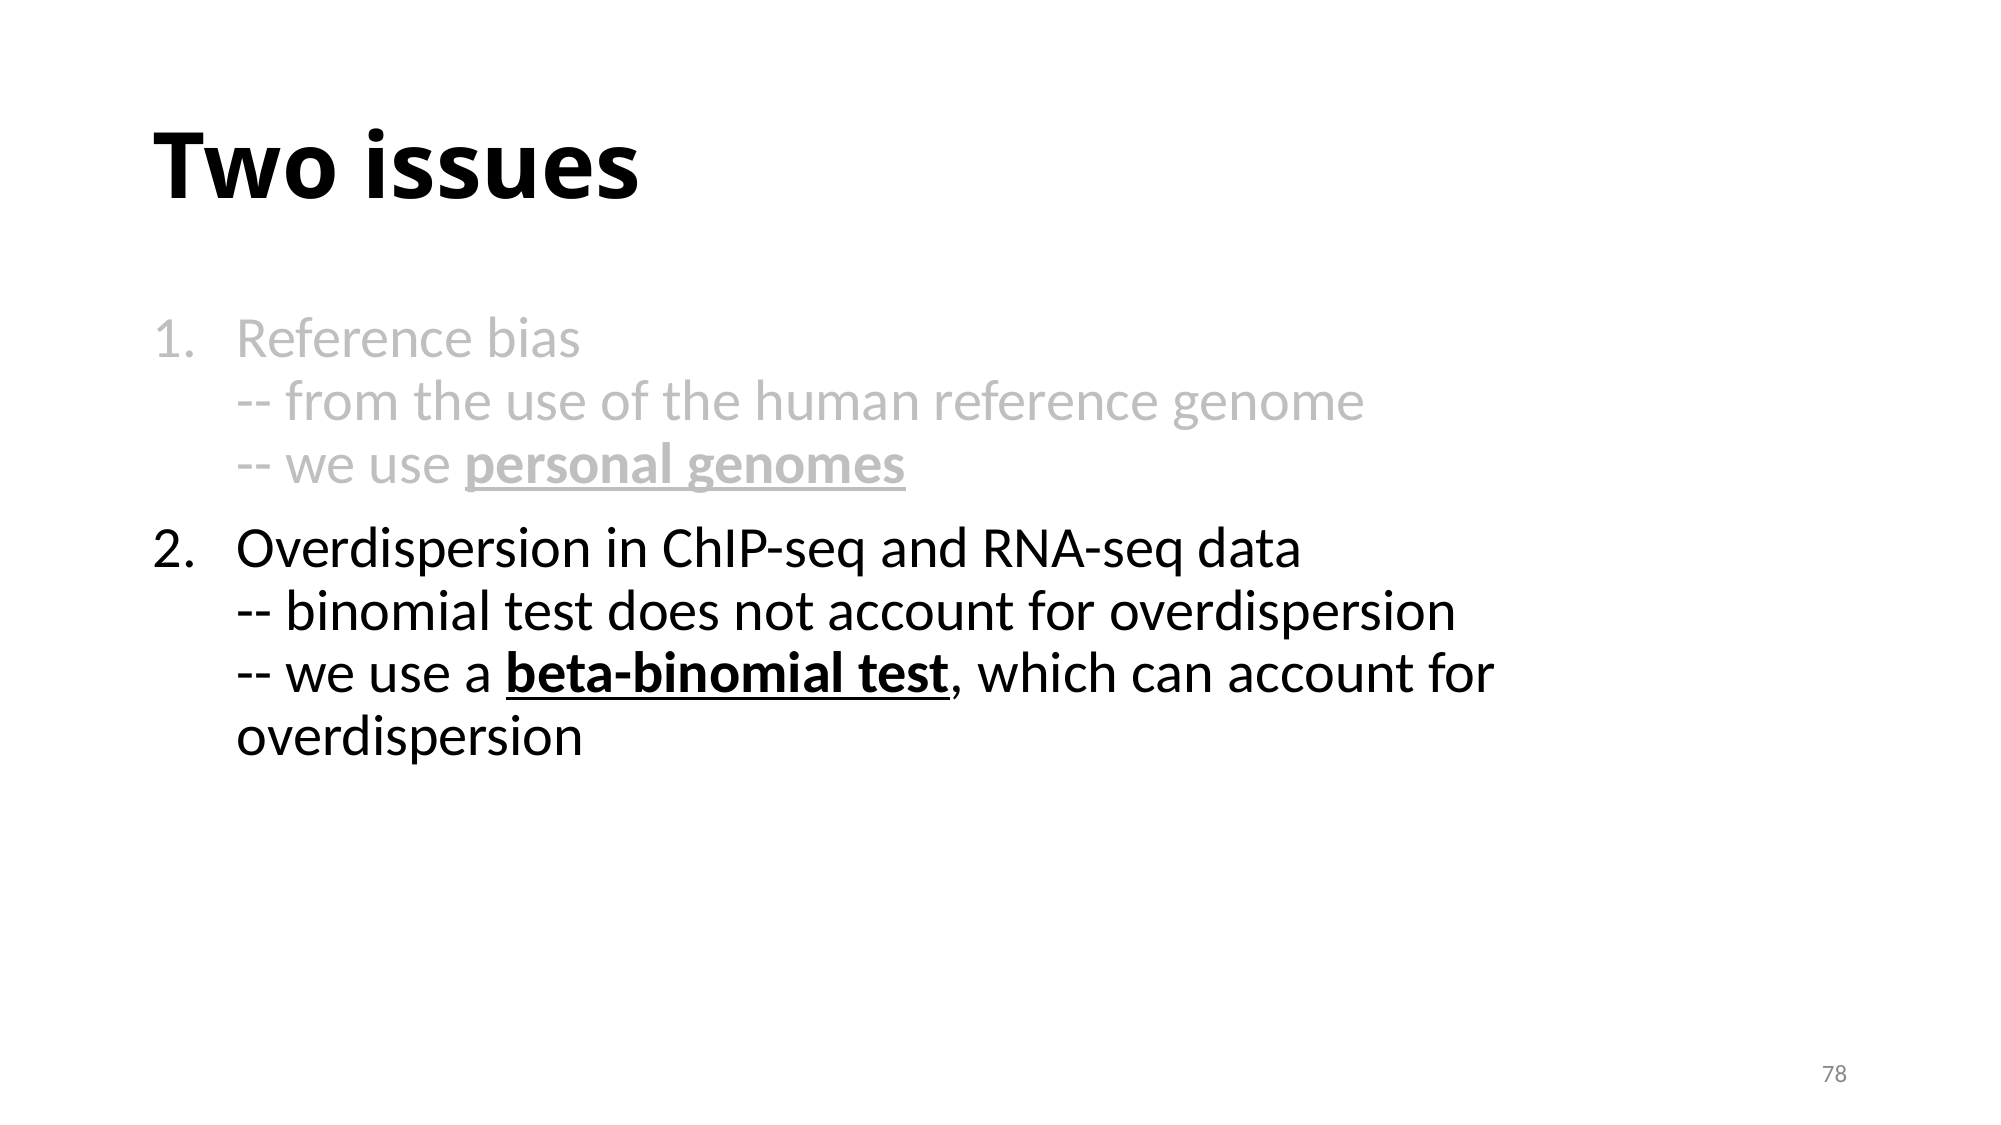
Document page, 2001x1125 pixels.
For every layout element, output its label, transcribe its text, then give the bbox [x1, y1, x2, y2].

list Reference bias -- from the use of the human reference genome -- we use personal genomes Overdispersion in ChIP-seq and RNA-seq data -- binomial test does not account for overdispersion -- we use a beta-binomial test, which can account for overdispersion [137, 299, 1863, 1014]
title Two issues [137, 59, 1863, 278]
slide_number 78 [1412, 1042, 1863, 1103]
